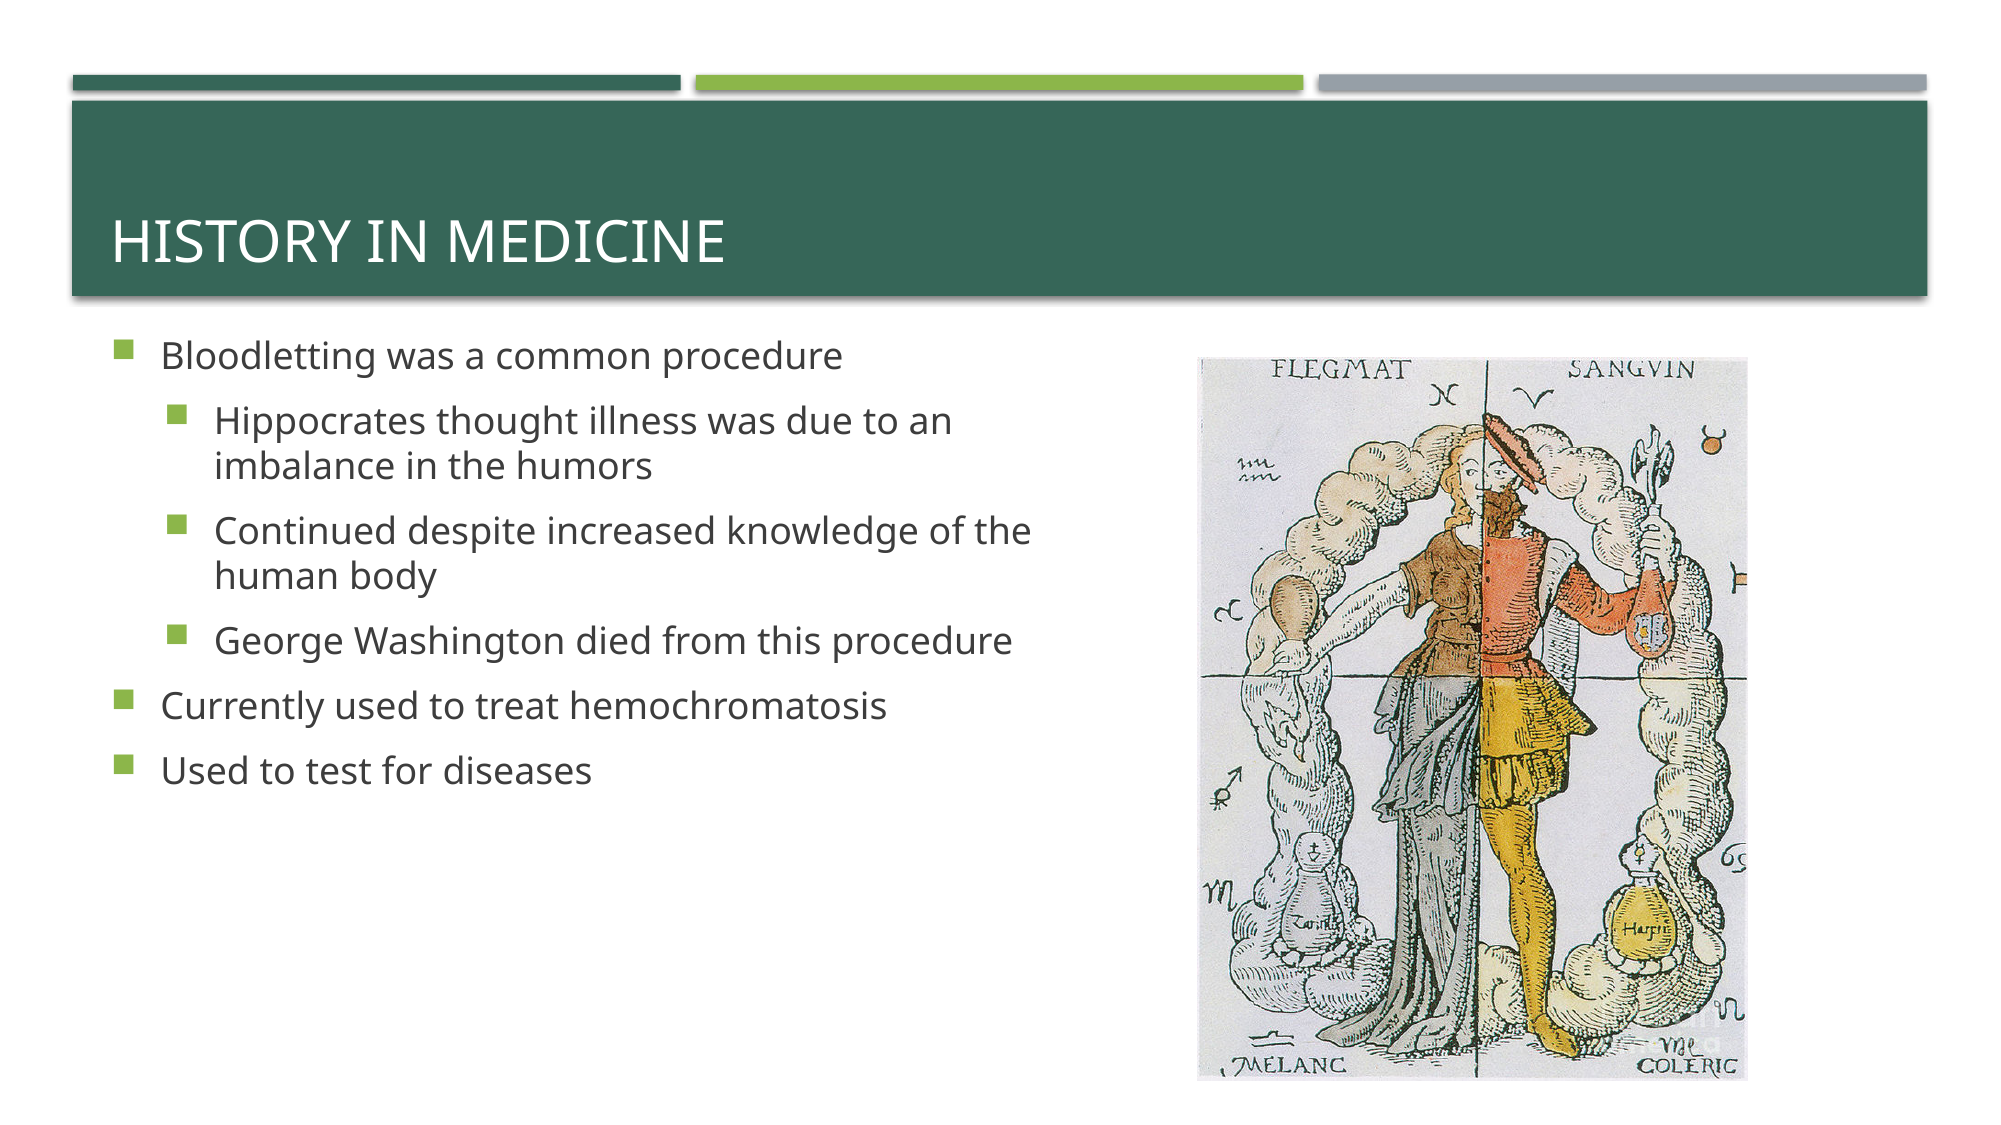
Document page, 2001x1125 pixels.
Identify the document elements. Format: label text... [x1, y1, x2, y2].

picture [1197, 357, 1749, 1081]
title History in Medicine [95, 115, 1905, 282]
list Bloodletting was a common procedure Hippocrates thought illness was due to an imbalance in the humors Continued despite increased knowledge of the human body George Washington died from this procedure Currently used to treat hemochromatosis Used to test for diseases [95, 357, 1113, 962]
